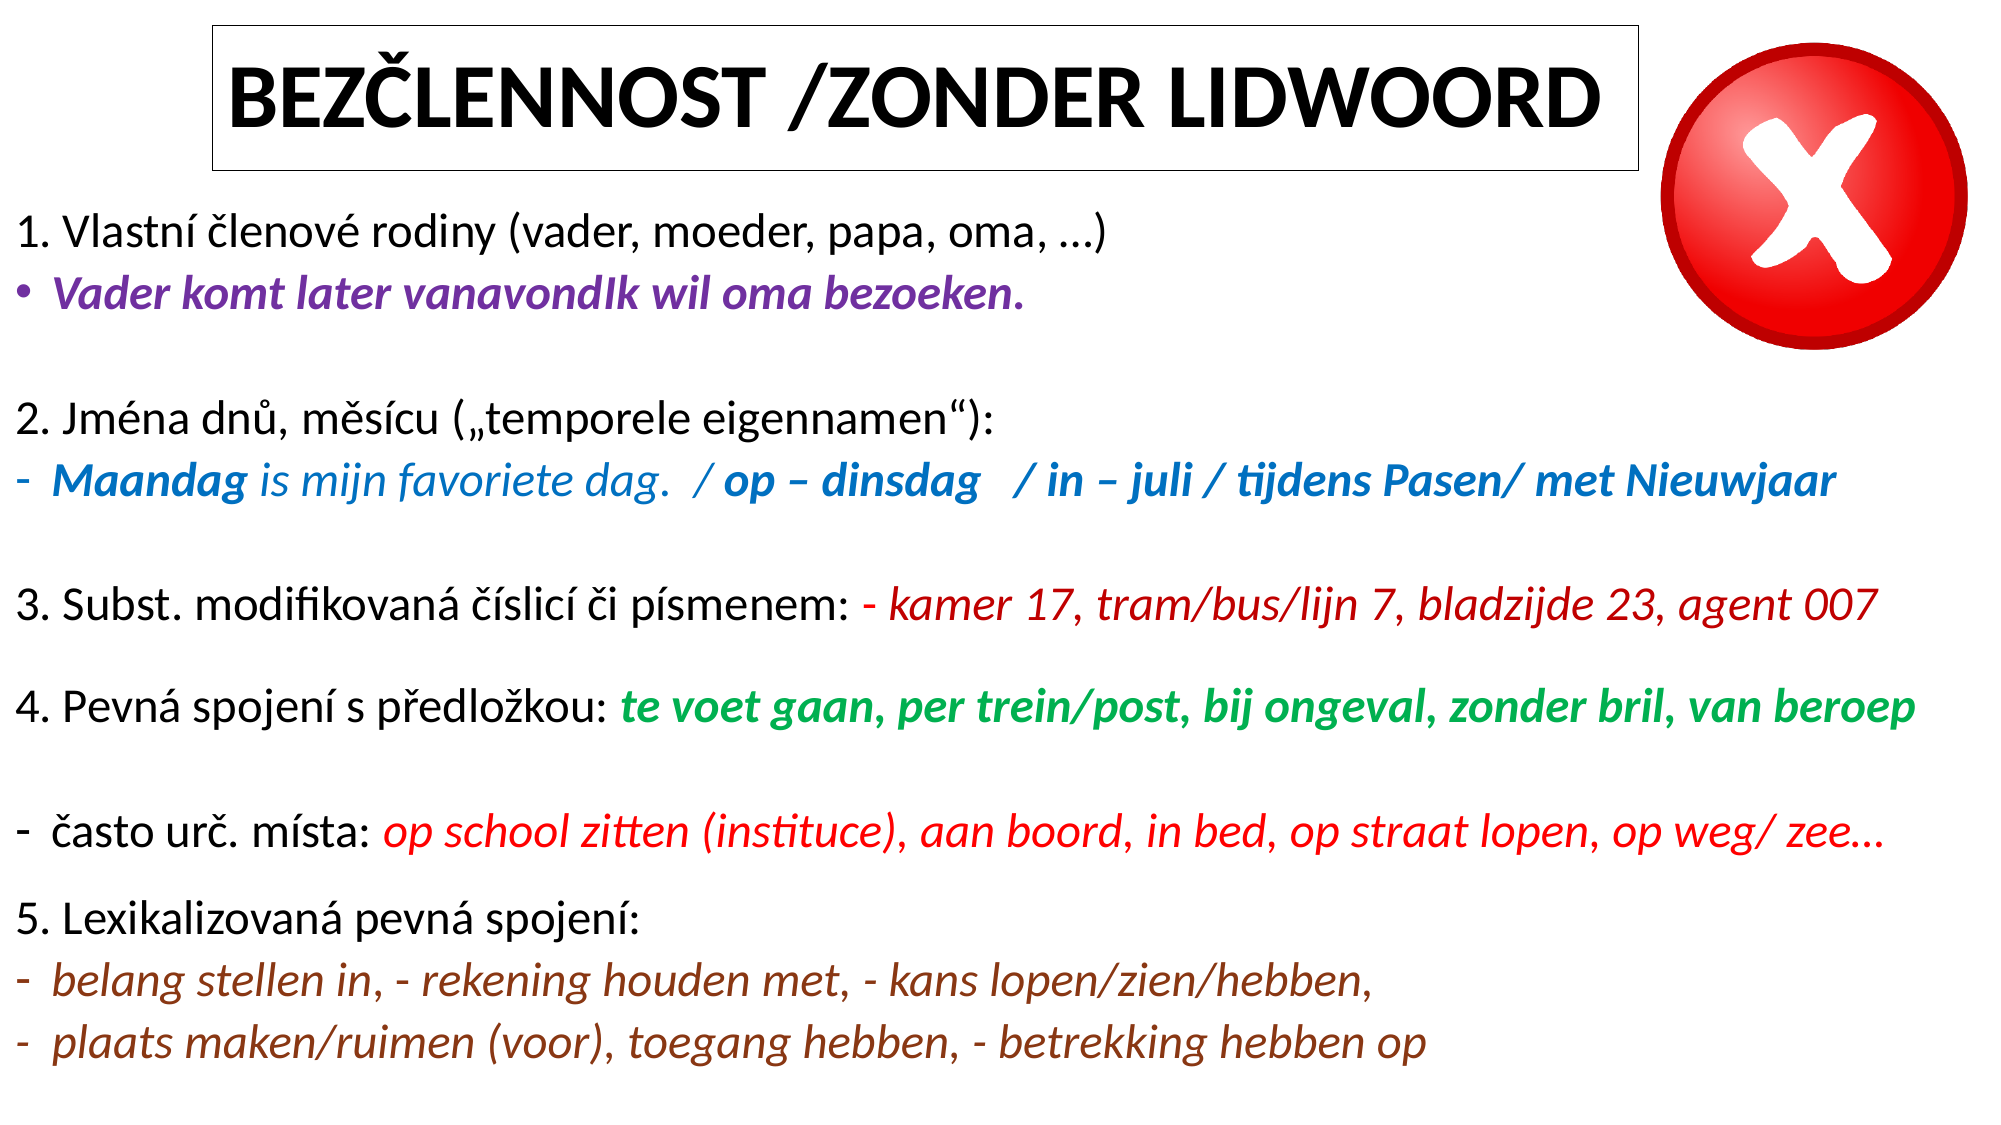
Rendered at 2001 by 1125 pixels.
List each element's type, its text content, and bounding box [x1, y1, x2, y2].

title BEZČLENNOST /ZONDER LIDWOORD [212, 25, 1638, 144]
picture [1638, 25, 1985, 368]
list 1. Vlastní členové rodiny (vader, moeder, papa, oma, …) Vader komt later vanavond Ik wil oma bezoeken. 2. Jména dnů, měsícu („temporele eigennamen“): Maandag is mijn favoriete dag. / op – dinsdag / in – juli / tijdens Pasen/ met Nieuwjaar 3. Subst. modifikovaná číslicí či písmenem: - kamer 17, tram/bus/lijn 7, bladzijde 23, agent 007 4. Pevná spojení s předložkou: te voet gaan, per trein/post, bij ongeval, zonder bril, van beroep často urč. místa: op school zitten (instituce), aan boord, in bed, op straat lopen, op weg/ zee… 5. Lexikalizovaná pevná spojení: belang stellen in, - rekening houden met, - kans lopen/zien/hebben, - plaats maken/ruimen (voor), toegang hebben, - betrekking hebben op [0, 144, 2000, 1099]
